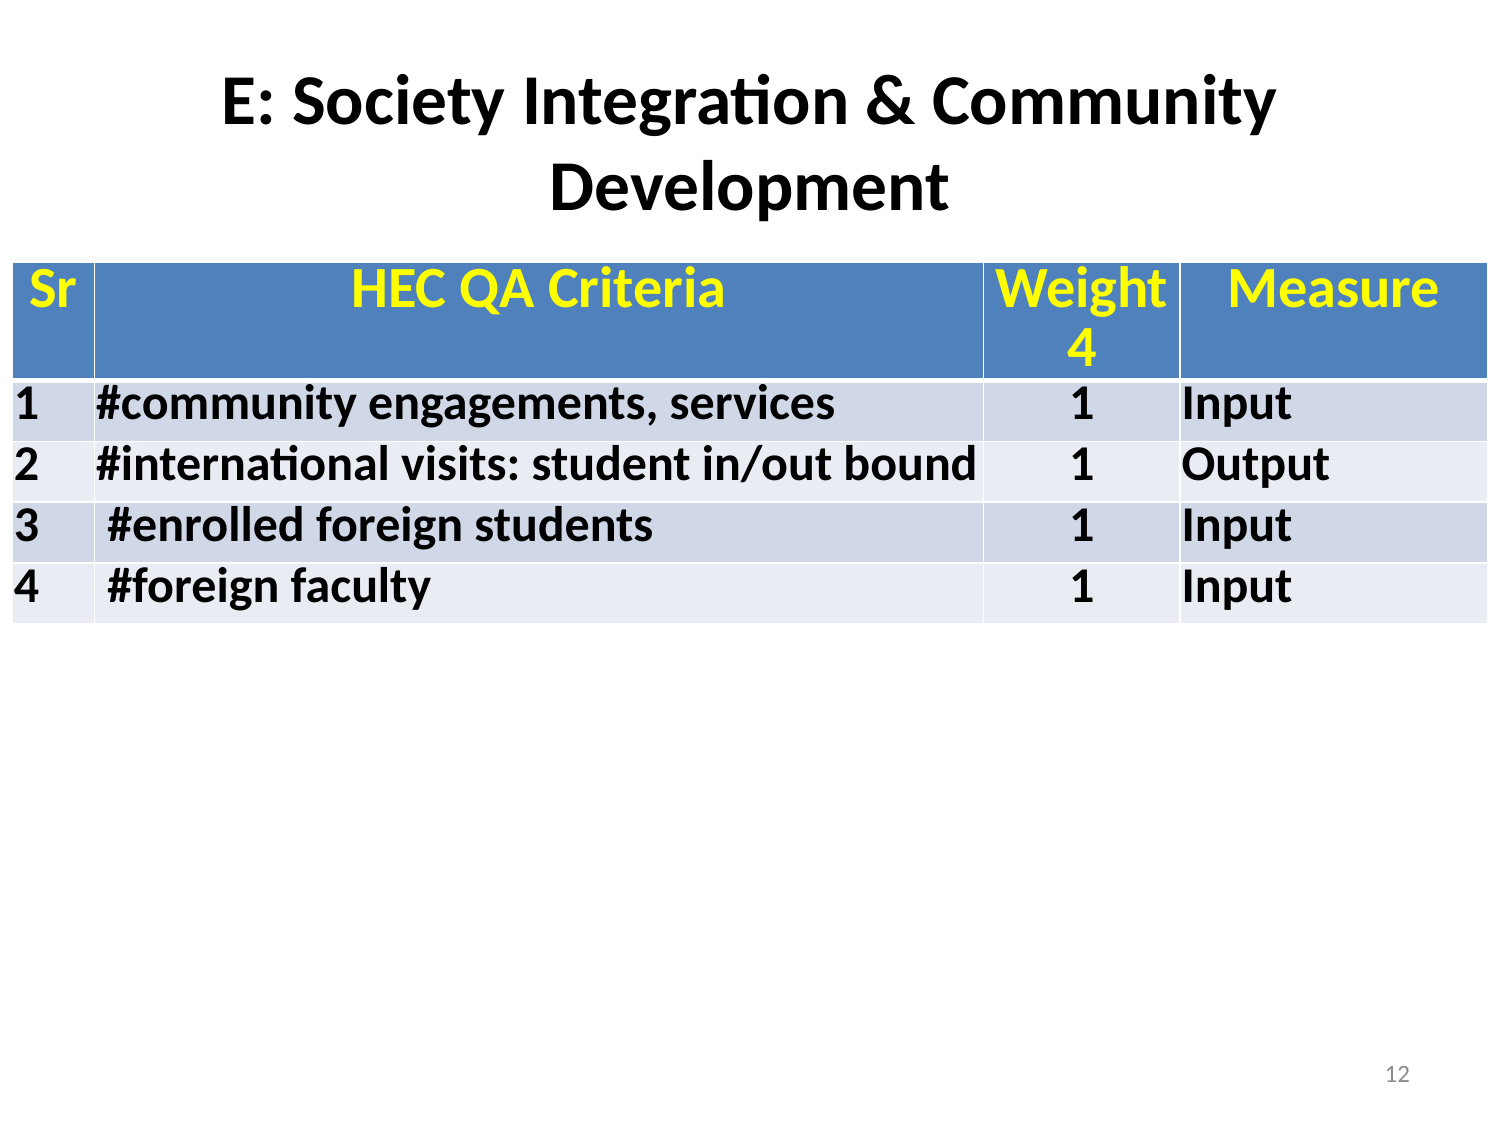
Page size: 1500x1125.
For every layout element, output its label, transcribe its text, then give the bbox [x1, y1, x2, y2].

table_cell 1 [13, 383, 94, 441]
table_cell #community engagements, services [95, 383, 983, 441]
table_cell Input [1181, 383, 1487, 441]
table_cell 3 [13, 503, 94, 562]
table_cell #enrolled foreign students [95, 503, 983, 562]
table_cell 1 [984, 442, 1179, 501]
slide_number 12 [1074, 1042, 1425, 1103]
table_cell #international visits: student in/out bound [95, 442, 983, 501]
title E: Society Integration & Community Development [75, 45, 1425, 233]
table_cell 1 [984, 503, 1179, 562]
table_header Sr [13, 263, 94, 378]
table_cell #foreign faculty [95, 564, 983, 623]
table_cell 1 [984, 383, 1179, 441]
table_header Measure [1181, 263, 1487, 378]
table_cell 2 [13, 442, 94, 501]
table_header Weight 4 [984, 263, 1179, 378]
table_cell Output [1181, 442, 1487, 501]
table_cell Input [1181, 503, 1487, 562]
table_header HEC QA Criteria [95, 263, 983, 378]
table_cell 4 [13, 564, 94, 623]
table_cell Input [1181, 564, 1487, 623]
table_cell 1 [984, 564, 1179, 623]
